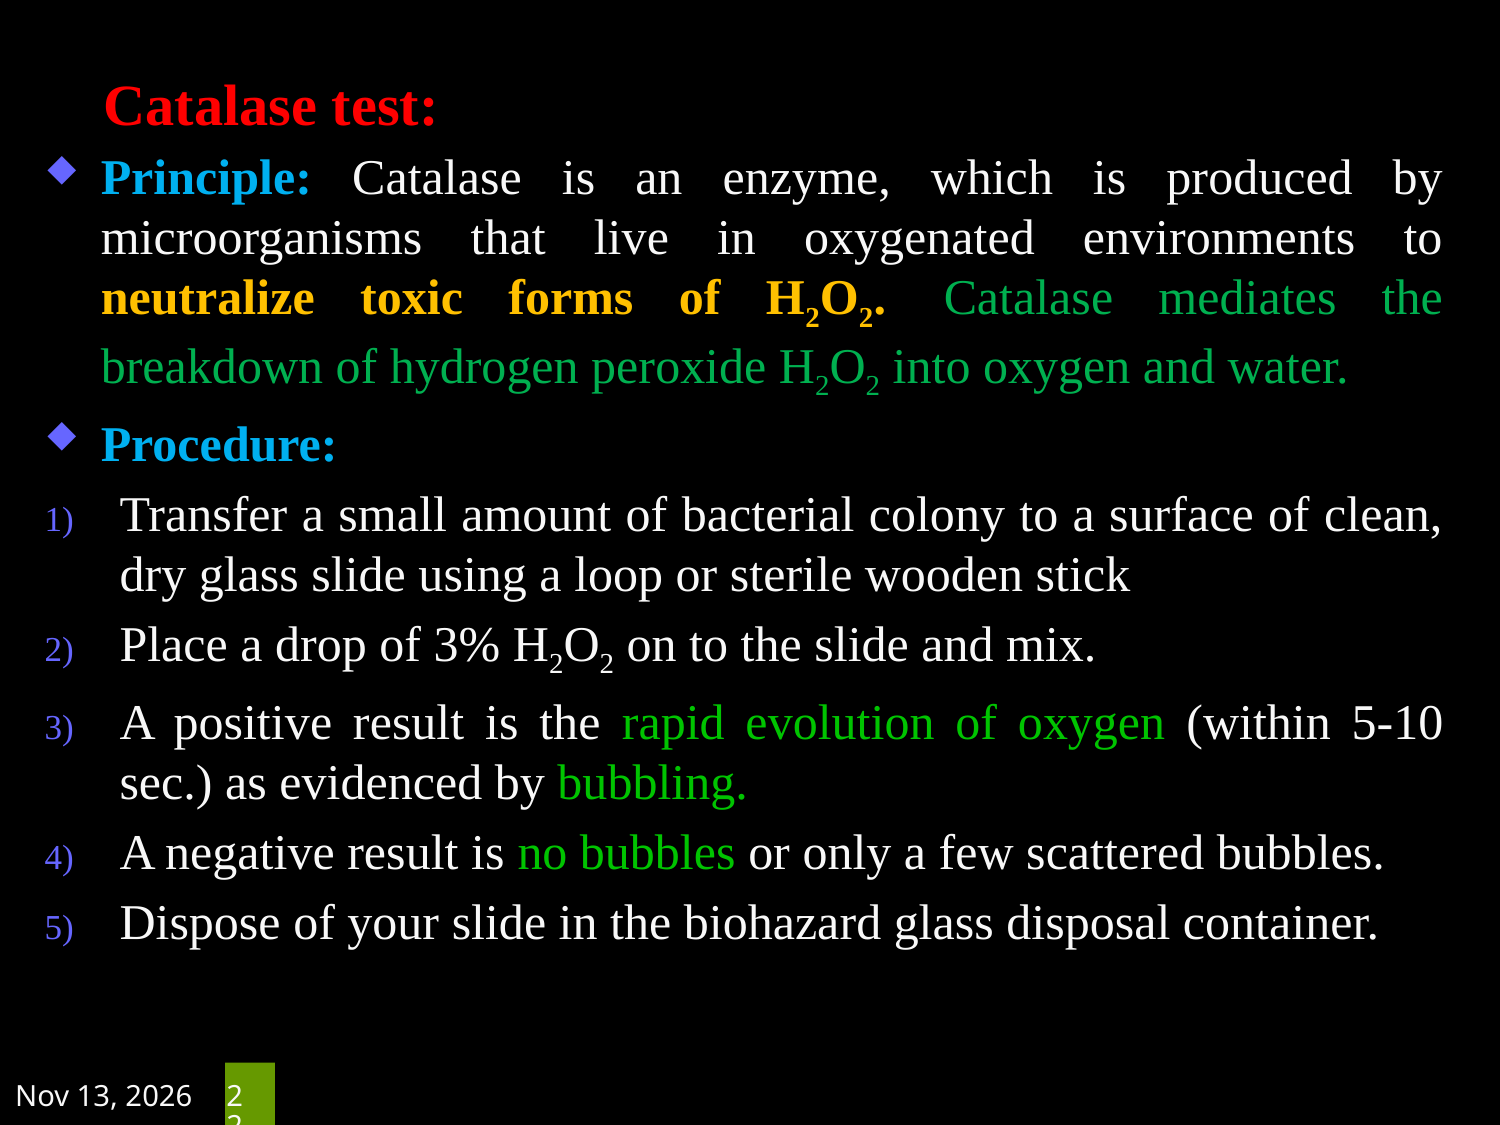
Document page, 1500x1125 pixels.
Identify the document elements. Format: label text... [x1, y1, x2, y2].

list Principle: Catalase is an enzyme, which is produced by microorganisms that live in oxygenated environments to neutralize toxic forms of H2O2. Catalase mediates the breakdown of hydrogen peroxide H2O2 into oxygen and water. Procedure: Transfer a small amount of bacterial colony to a surface of clean, dry glass slide using a loop or sterile wooden stick Place a drop of 3% H2O2 on to the slide and mix. A positive result is the rapid evolution of oxygen (within 5-10 sec.) as evidenced by bubbling. A negative result is no bubbles or only a few scattered bubbles. Dispose of your slide in the biohazard glass disposal container. [29, 137, 1459, 1012]
title Catalase test: [88, 51, 1361, 137]
slide_number 22 [224, 1062, 276, 1125]
slide_number 29-May-23 [0, 1007, 226, 1125]
